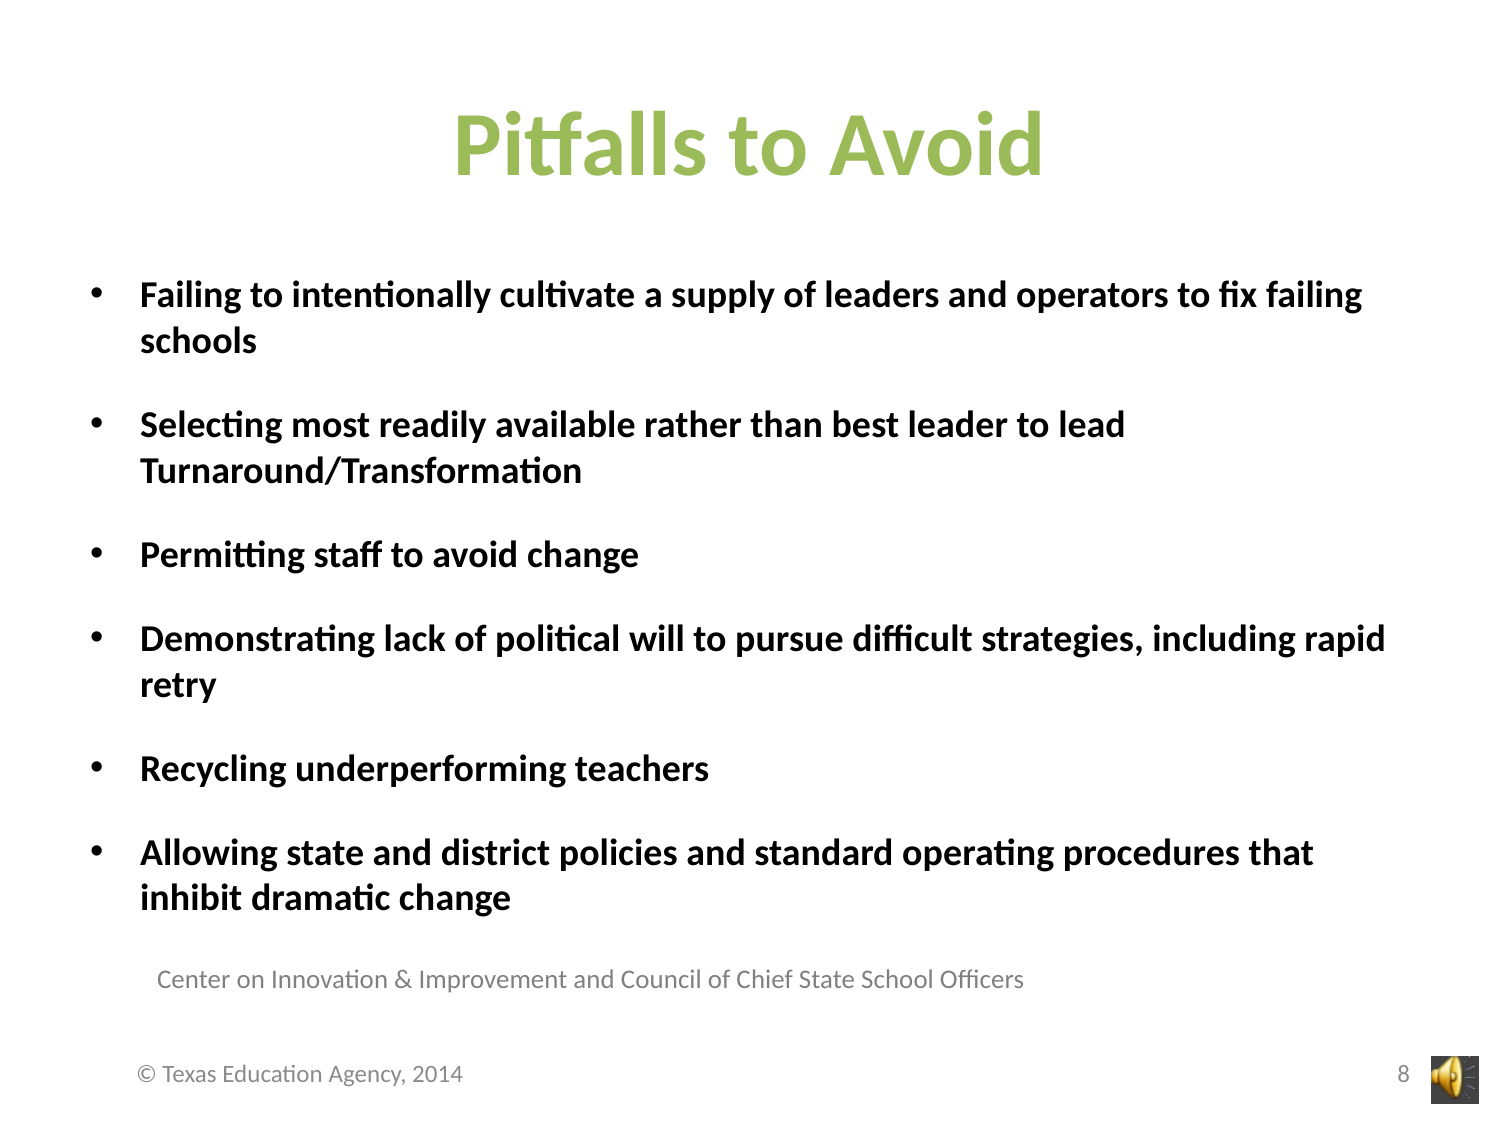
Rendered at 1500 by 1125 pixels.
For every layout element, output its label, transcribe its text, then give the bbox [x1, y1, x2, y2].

footer © Texas Education Agency, 2014 [62, 1042, 538, 1103]
picture [1429, 1054, 1481, 1106]
slide_number 8 [1074, 1042, 1425, 1103]
title Pitfalls to Avoid [75, 45, 1425, 233]
list Failing to intentionally cultivate a supply of leaders and operators to fix failing schools Selecting most readily available rather than best leader to lead Turnaround/Transformation Permitting staff to avoid change Demonstrating lack of political will to pursue difficult strategies, including rapid retry Recycling underperforming teachers Allowing state and district policies and standard operating procedures that inhibit dramatic change Center on Innovation & Improvement and Council of Chief State School Officers [75, 262, 1425, 1005]
